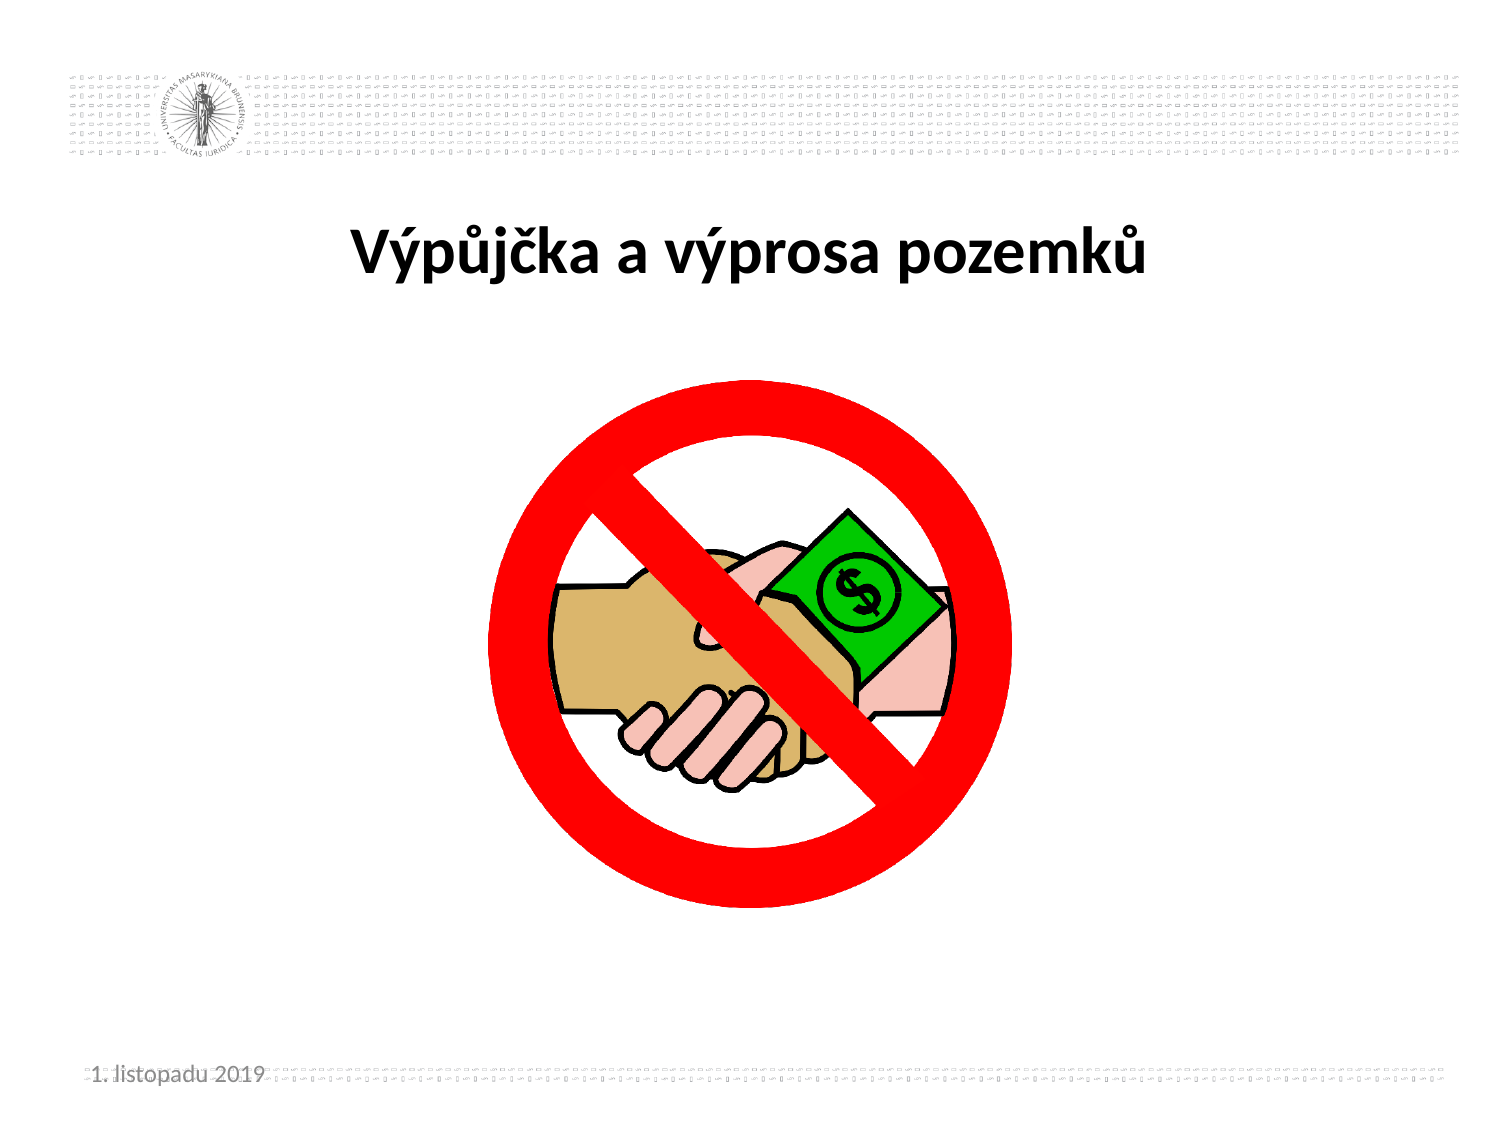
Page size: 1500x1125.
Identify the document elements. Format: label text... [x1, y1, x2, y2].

list Výpůjčka a výprosa pozemků [75, 208, 1425, 977]
picture [13, 1039, 1500, 1116]
picture [0, 42, 1500, 200]
picture [488, 380, 1012, 908]
